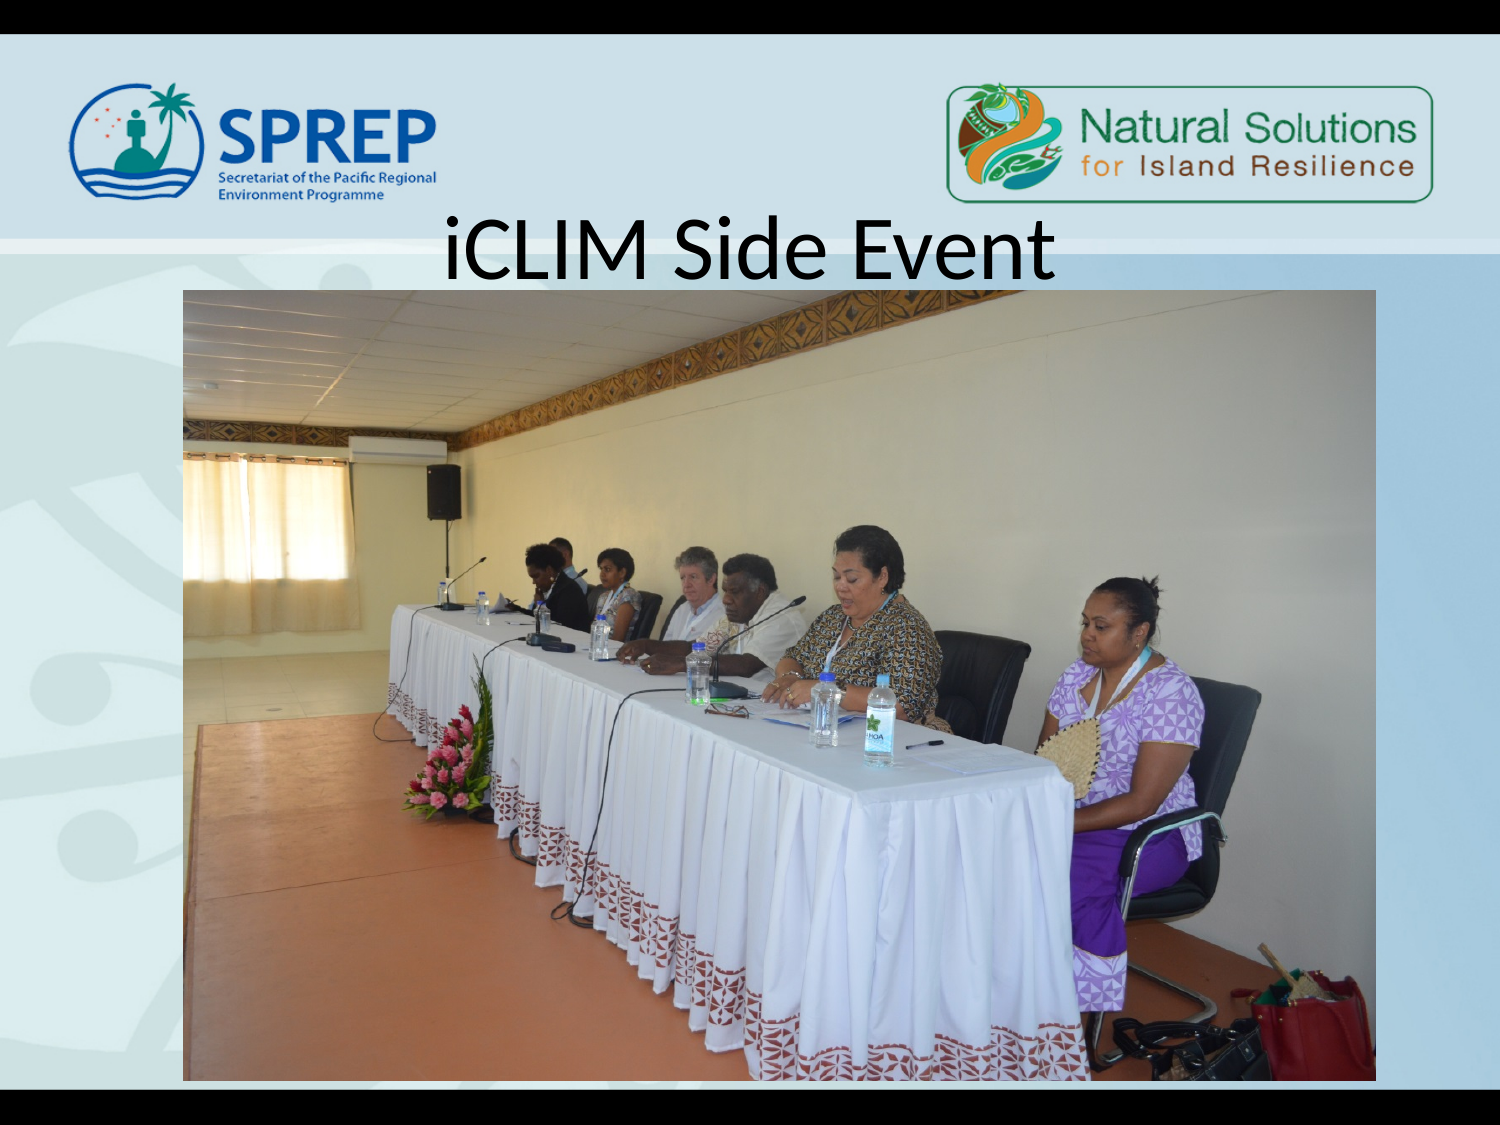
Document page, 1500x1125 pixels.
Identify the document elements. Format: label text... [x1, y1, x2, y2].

picture [0, 0, 1500, 1125]
title iCLIM Side Event [75, 149, 1425, 337]
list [182, 290, 1376, 1081]
